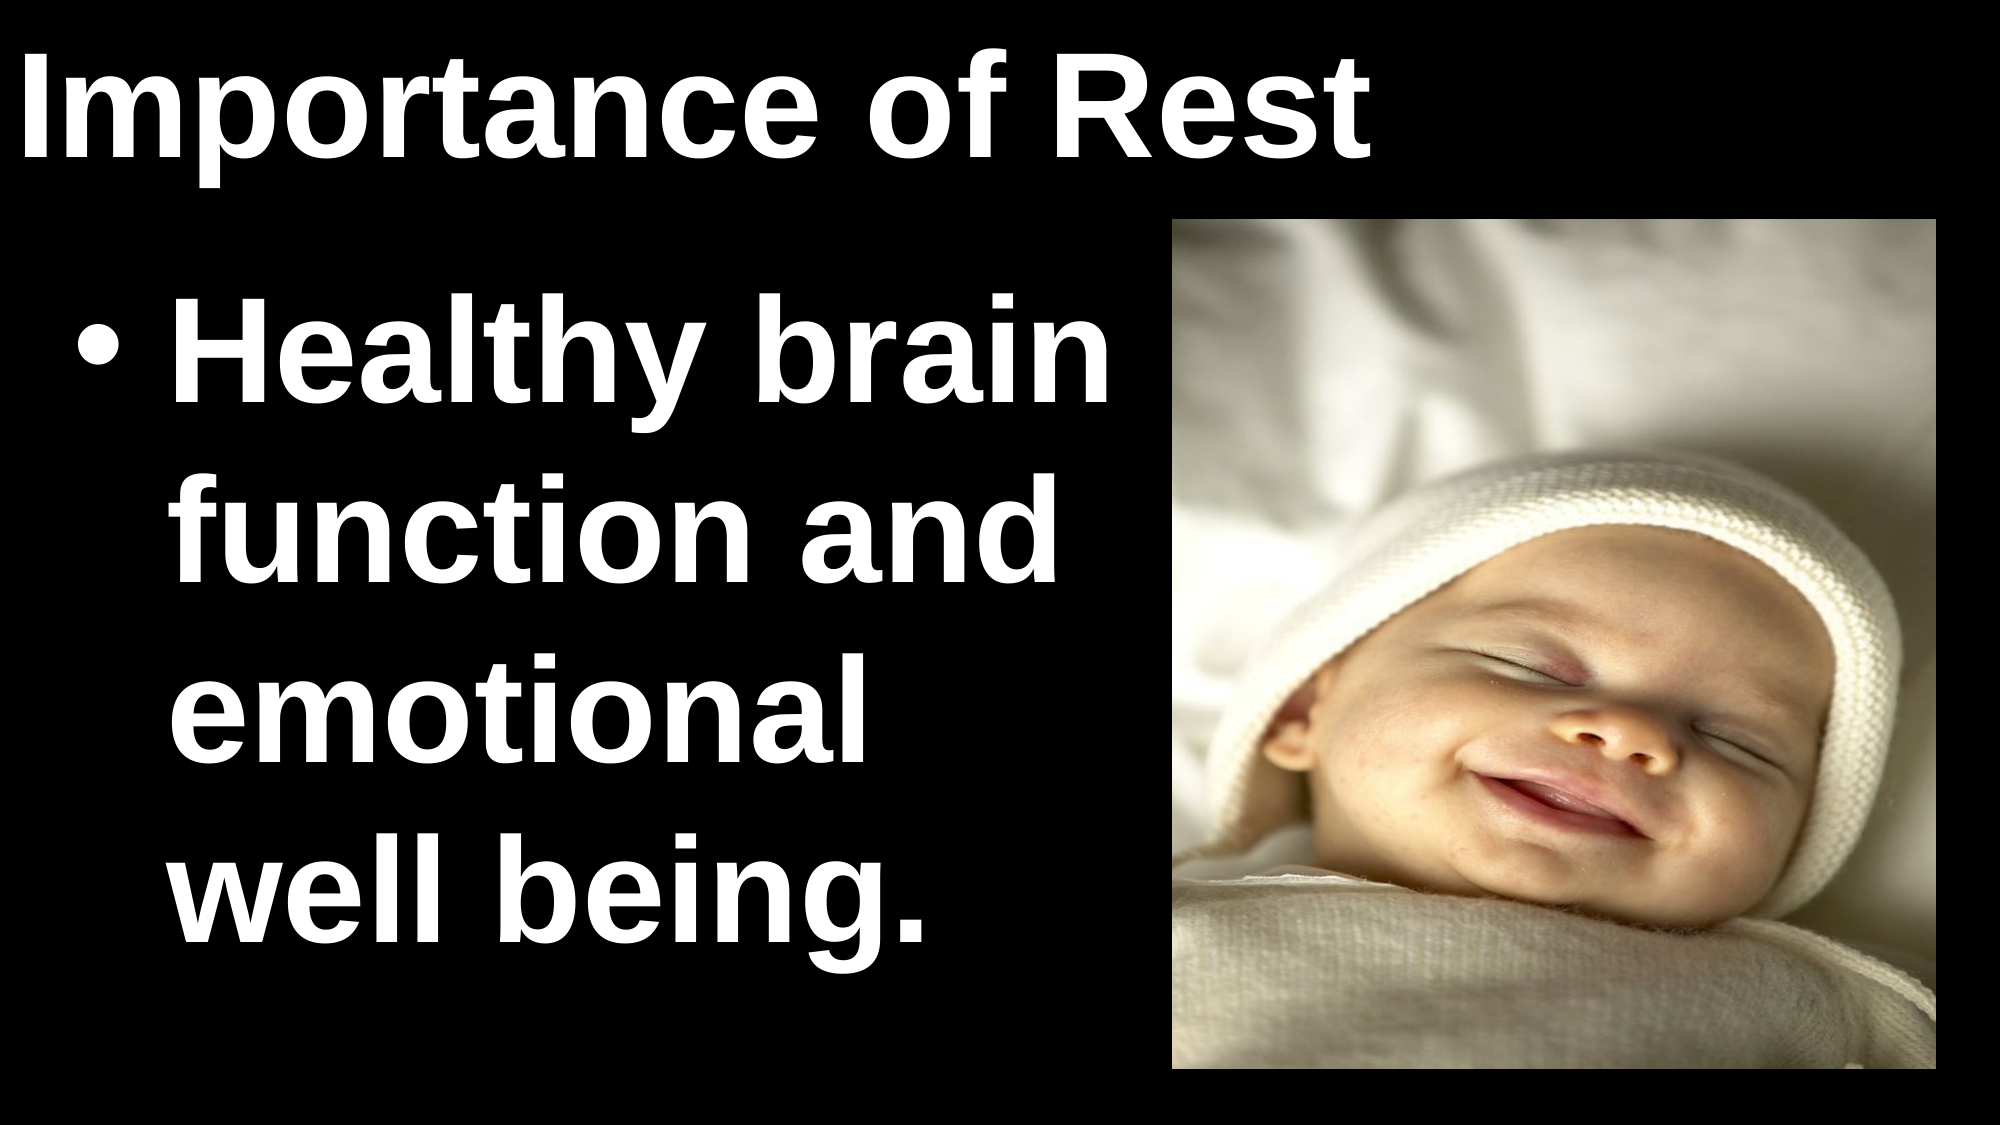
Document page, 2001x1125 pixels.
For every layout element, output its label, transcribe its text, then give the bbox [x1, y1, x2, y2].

text_box Healthy brain function and emotional well being. [57, 245, 1161, 980]
title Importance of Rest [0, 0, 1725, 218]
picture [1172, 219, 1936, 1069]
